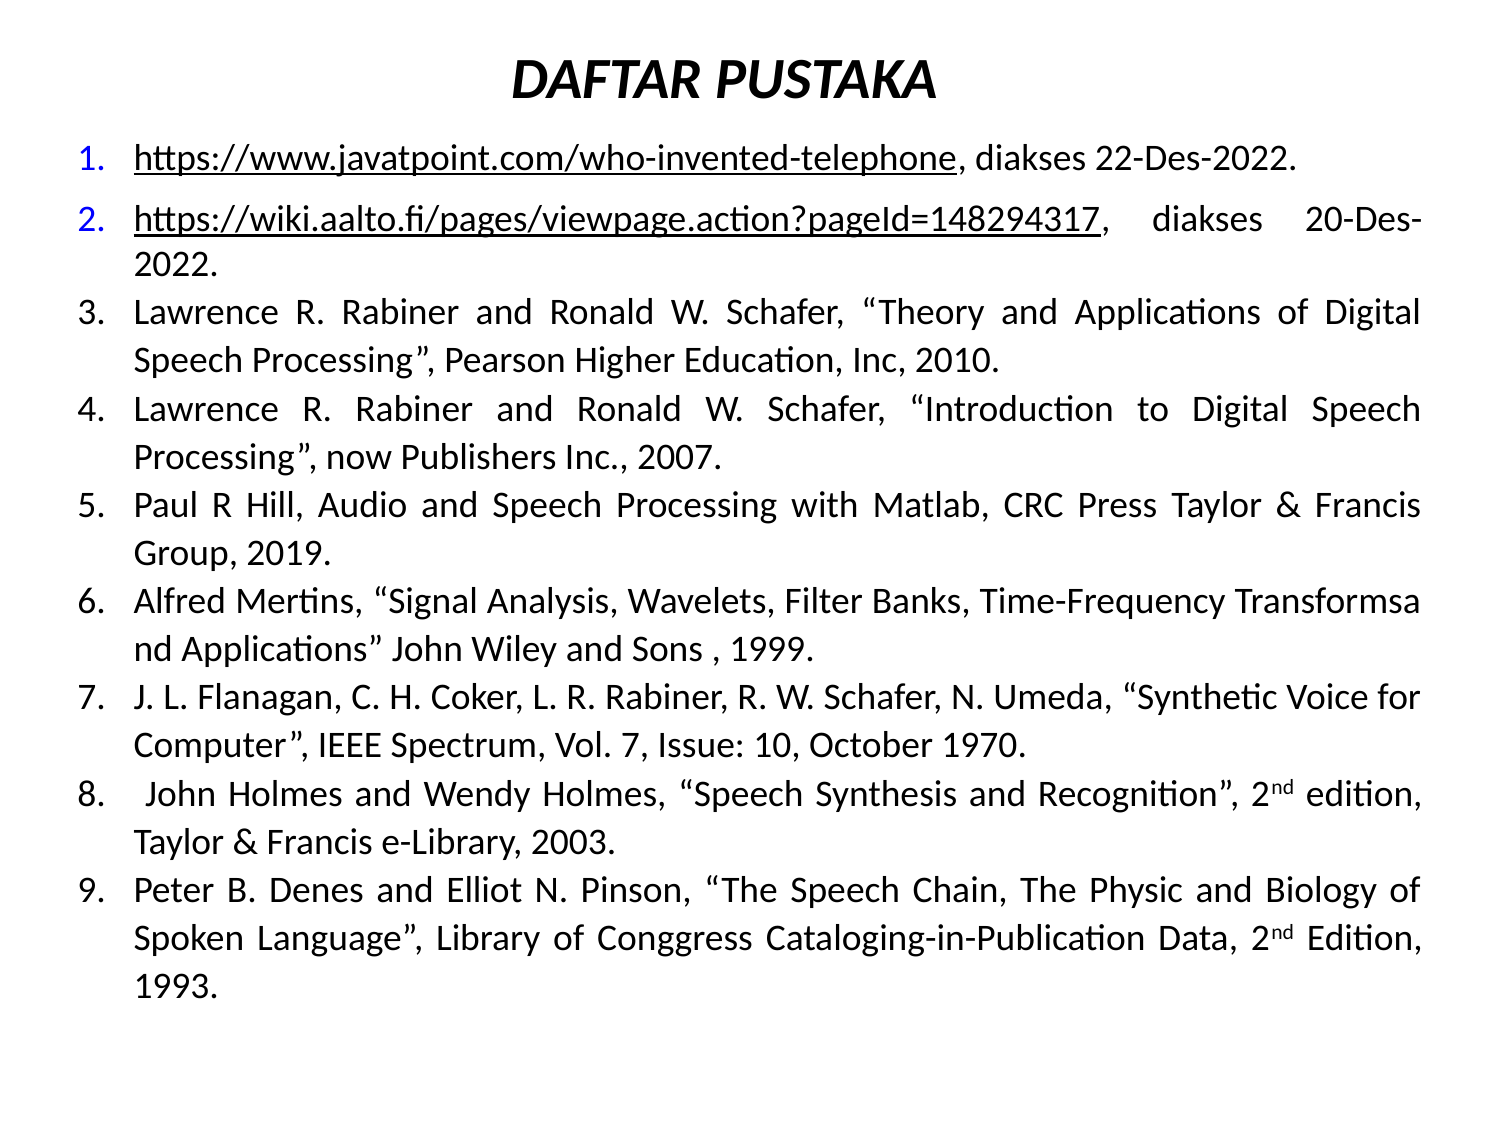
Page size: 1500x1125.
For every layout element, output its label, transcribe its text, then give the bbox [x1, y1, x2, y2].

text_box https://www.javatpoint.com/who-invented-telephone, diakses 22-Des-2022. https://wiki.aalto.fi/pages/viewpage.action?pageId=148294317, diakses 20-Des-2022. Lawrence R. Rabiner and Ronald W. Schafer, “Theory and Applications of Digital Speech Processing”, Pearson Higher Education, Inc, 2010. Lawrence R. Rabiner and Ronald W. Schafer, “Introduction to Digital Speech Processing”, now Publishers Inc., 2007. Paul R Hill, Audio and Speech Processing with Matlab, CRC Press Taylor & Francis Group, 2019. Alfred Mertins, “Signal Analysis, Wavelets, Filter Banks, Time-Frequency Transformsa nd Applications” John Wiley and Sons , 1999. J. L. Flanagan, C. H. Coker, L. R. Rabiner, R. W. Schafer, N. Umeda, “Synthetic Voice for Computer”, IEEE Spectrum, Vol. 7, Issue: 10, October 1970. John Holmes and Wendy Holmes, “Speech Synthesis and Recognition”, 2nd edition, Taylor & Francis e-Library, 2003. Peter B. Denes and Elliot N. Pinson, “The Speech Chain, The Physic and Biology of Spoken Language”, Library of Conggress Cataloging-in-Publication Data, 2nd Edition, 1993. [62, 121, 1438, 1062]
title Daftar Pustaka [274, 24, 1176, 121]
